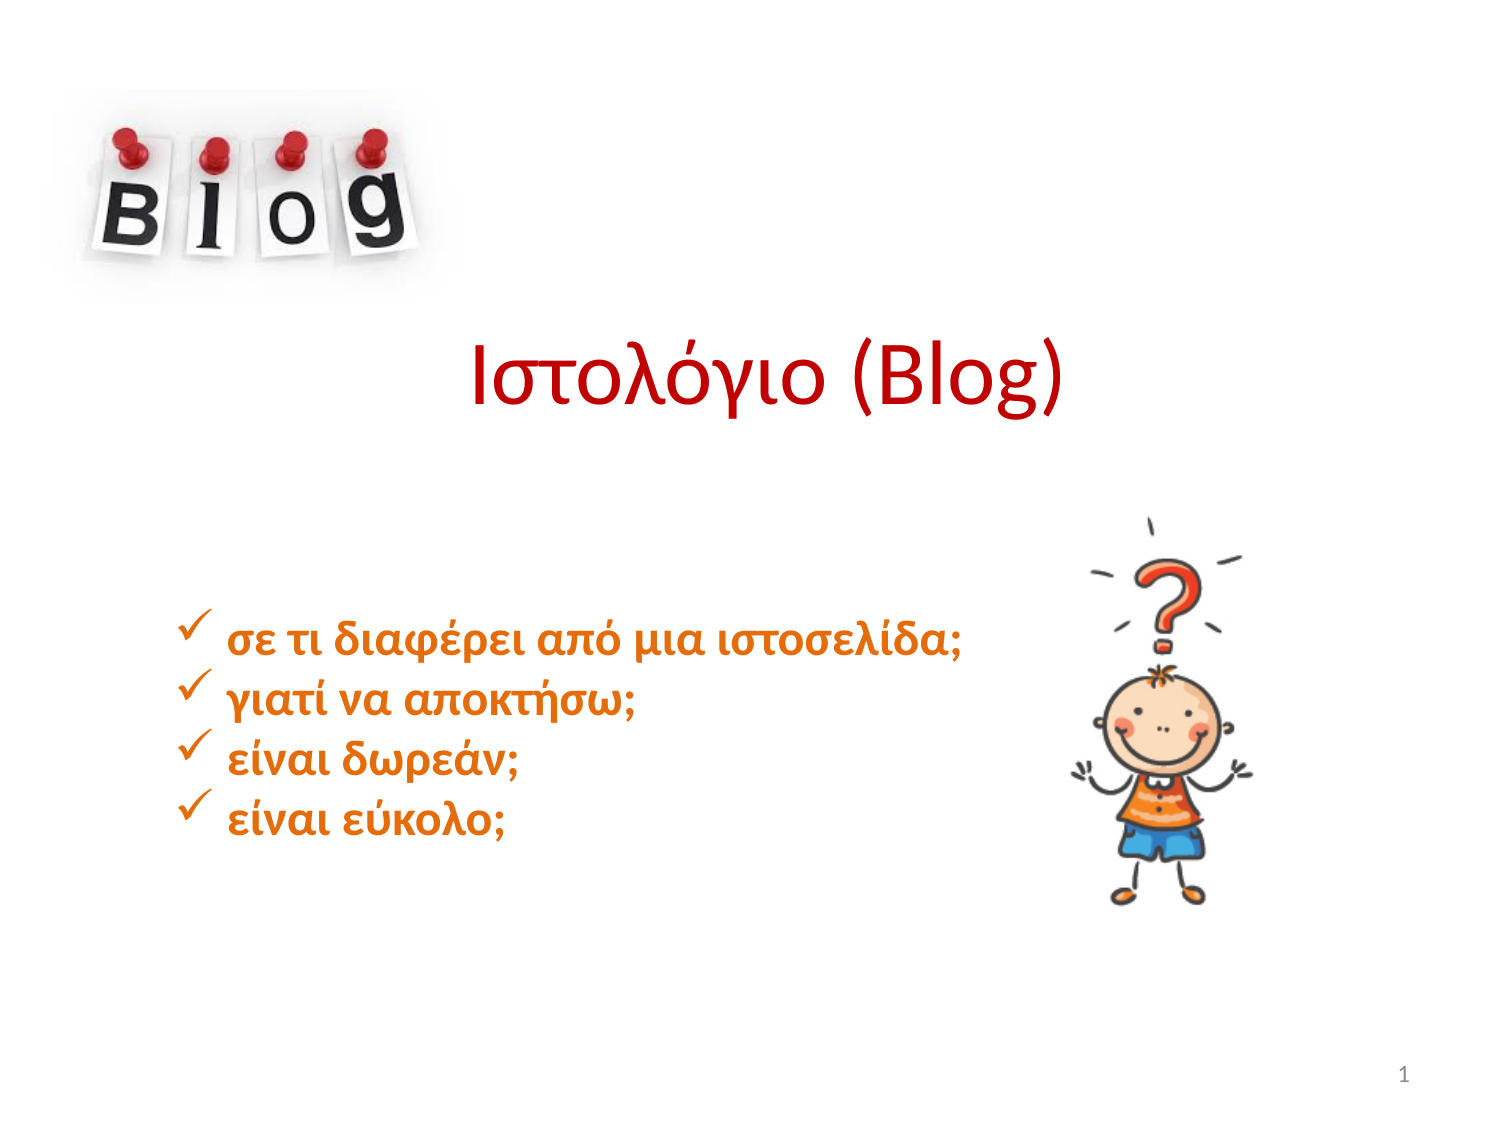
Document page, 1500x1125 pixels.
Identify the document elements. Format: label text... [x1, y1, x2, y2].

text_box σε τι διαφέρει από μια ιστοσελίδα; γιατί να αποκτήσω; είναι δωρεάν; είναι εύκολο; [159, 597, 1034, 853]
title Ιστολόγιο (Blog) [194, 290, 1341, 445]
picture [1068, 479, 1259, 913]
picture [41, 89, 467, 303]
slide_number 1 [1074, 1042, 1425, 1103]
